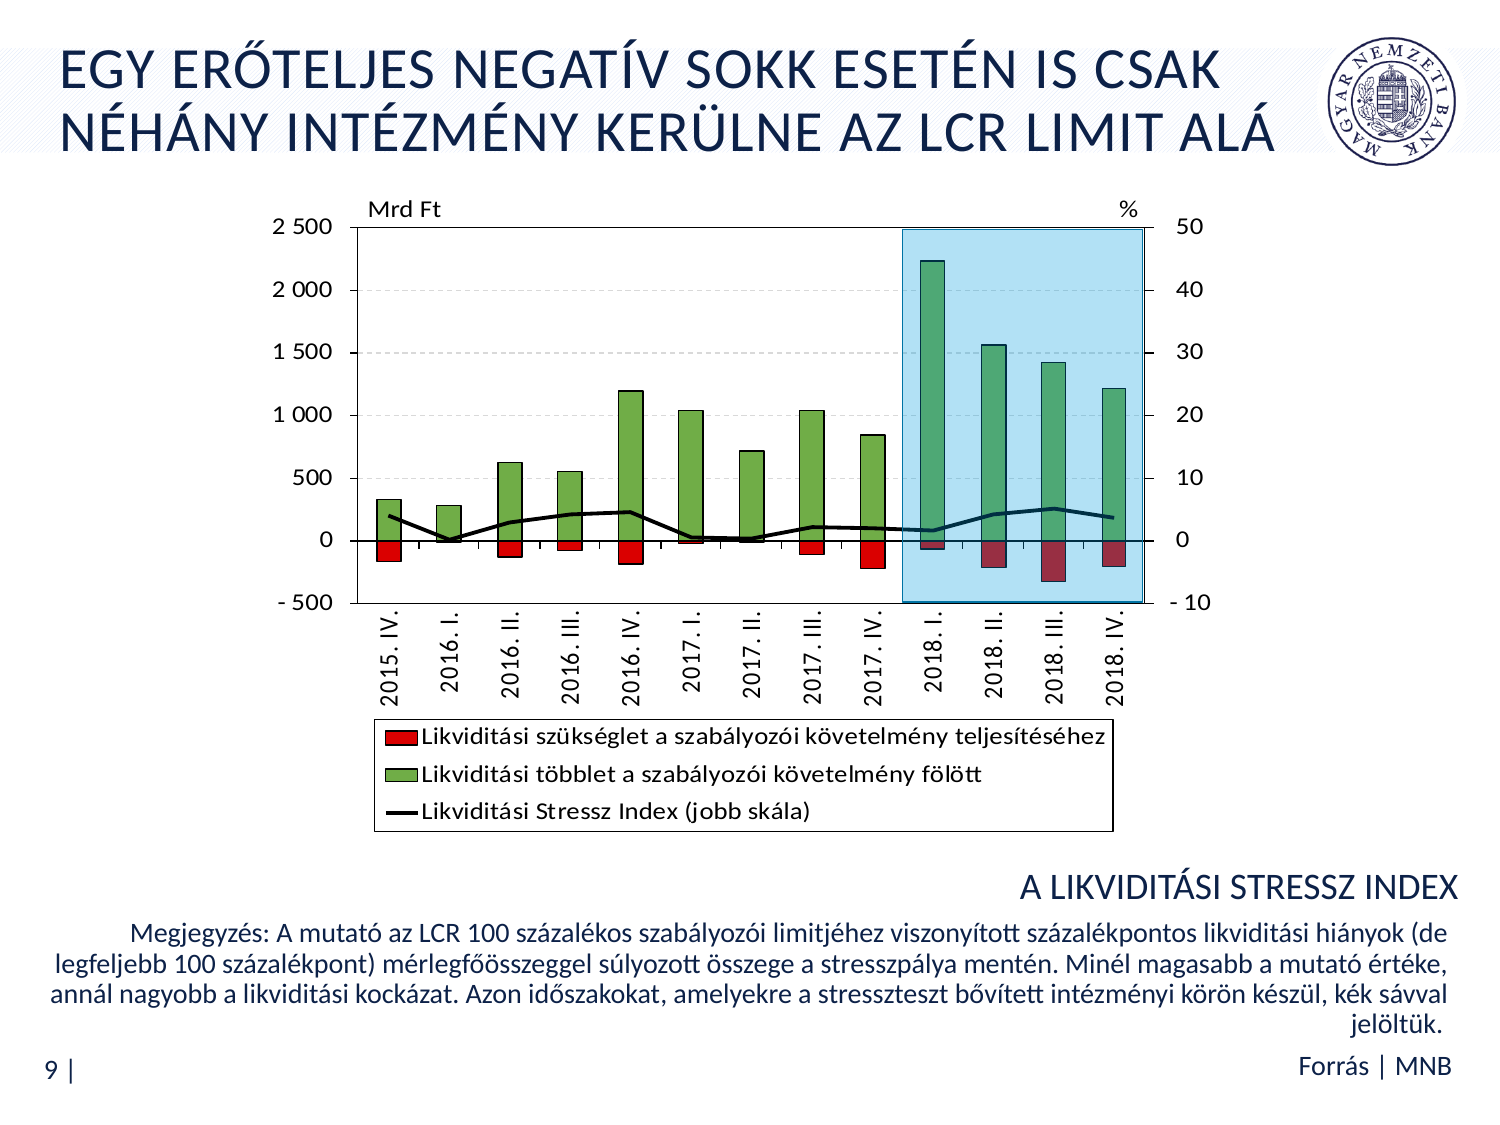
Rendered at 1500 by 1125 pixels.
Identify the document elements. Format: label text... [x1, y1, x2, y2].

picture [1327, 36, 1457, 166]
title Egy erőteljes negatív sokk esetén is csak néhány intézmény kerülne az LCR limit alá [44, 50, 1327, 152]
list Forrás | MNB [882, 1036, 1474, 1097]
text_box Megjegyzés: A mutató az LCR 100 százalékos szabályozói limitjéhez viszonyított százalékpontos likviditási hiányok (de legfeljebb 100 százalékpont) mérlegfőösszeggel súlyozott összege a stresszpálya mentén. Minél magasabb a mutató értéke, annál nagyobb a likviditási kockázat. Azon időszakokat, amelyekre a stresszteszt bővített intézményi körön készül, kék sávval jelöltük. [26, 948, 1465, 1010]
text_box A likviditási stressz index [144, 859, 1474, 915]
picture [264, 191, 1227, 834]
